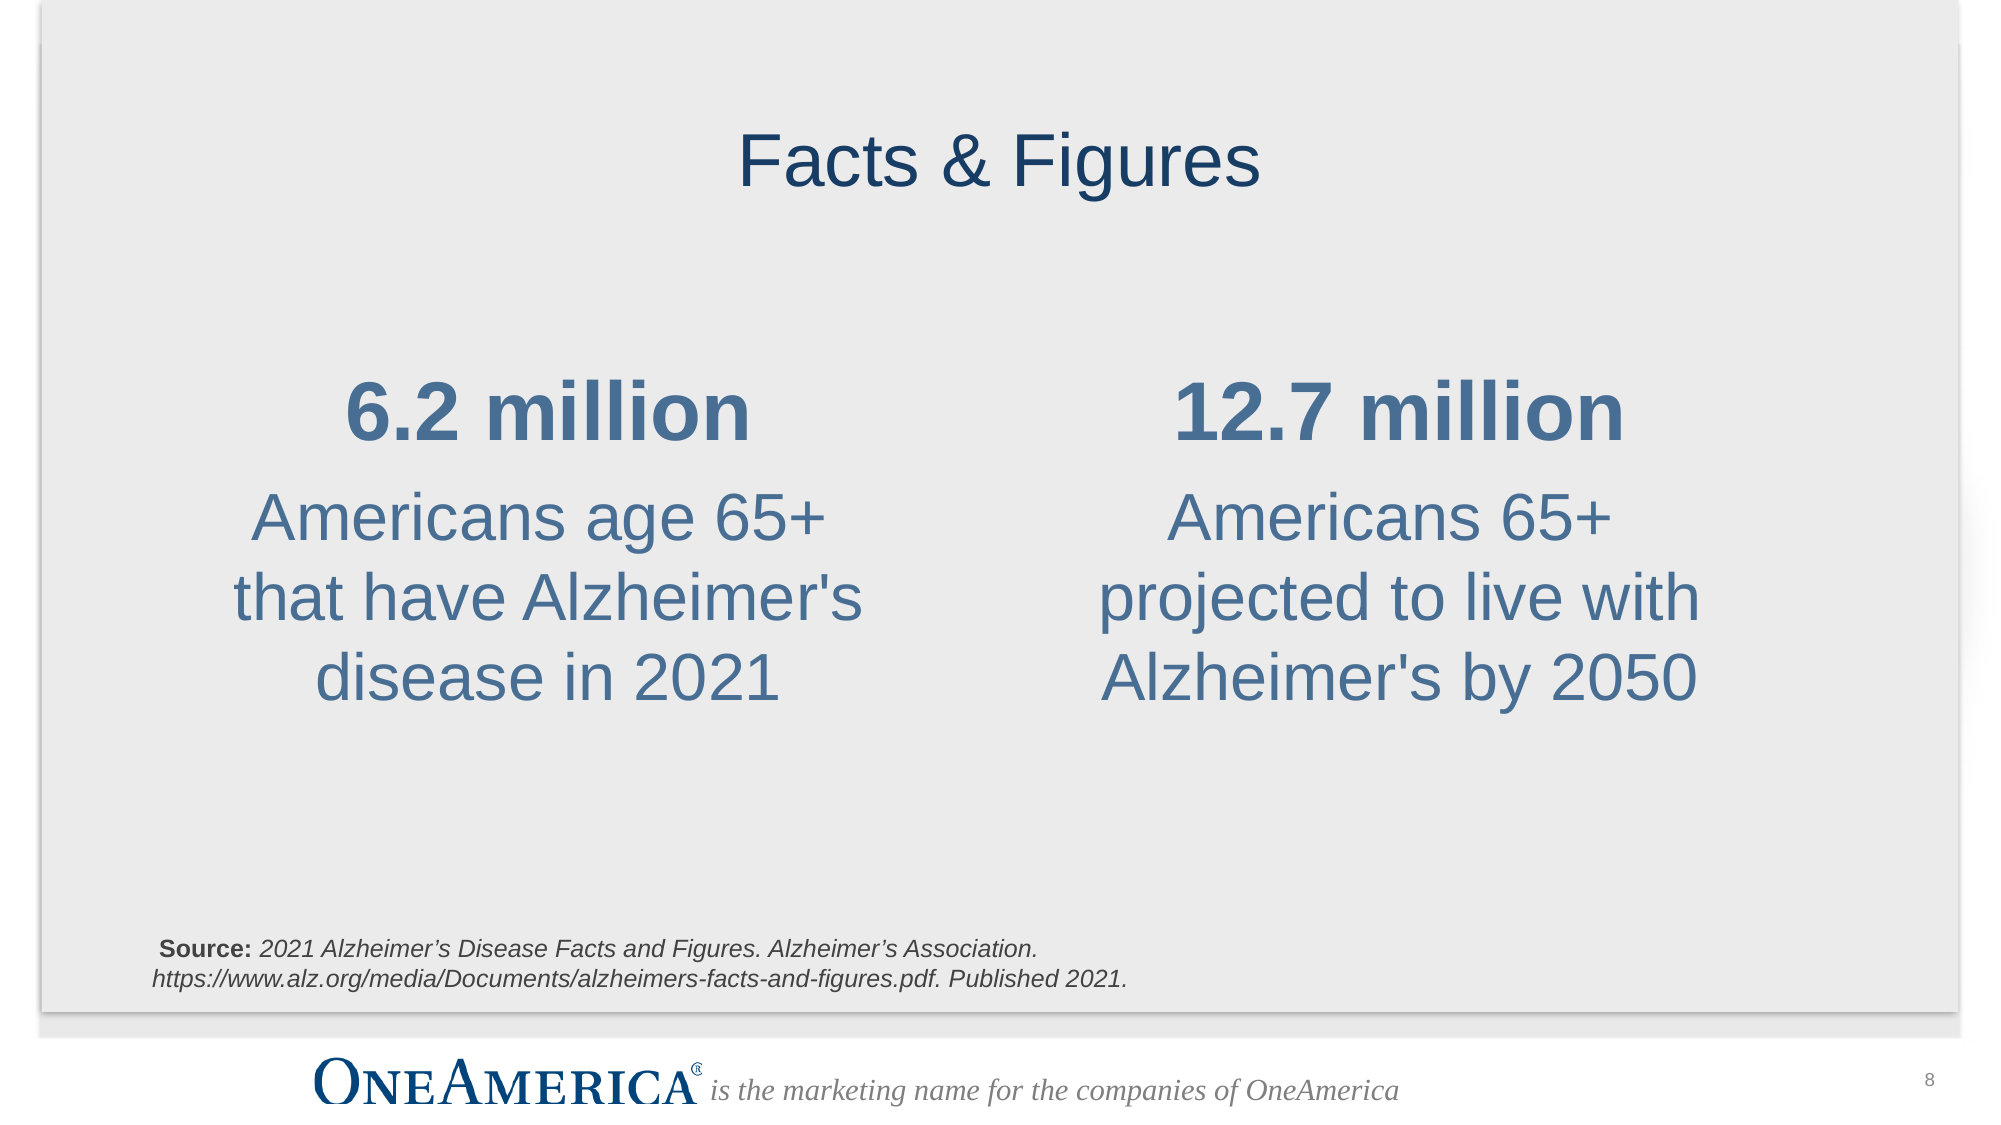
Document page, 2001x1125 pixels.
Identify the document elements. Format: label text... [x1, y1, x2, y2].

title Facts & Figures [99, 77, 1901, 236]
picture [0, 0, 2001, 1125]
text_box 12.7 million Americans 65+ projected to live with Alzheimer's by 2050 [975, 350, 1825, 722]
text_box Source: 2021 Alzheimer’s Disease Facts and Figures. Alzheimer’s Association. https://www.alz.org/media/Documents/alzheimers-facts-and-figures.pdf. Published 2021. [137, 924, 1548, 1000]
text_box 6.2 million Americans age 65+ that have Alzheimer's disease in 2021 [177, 349, 921, 863]
